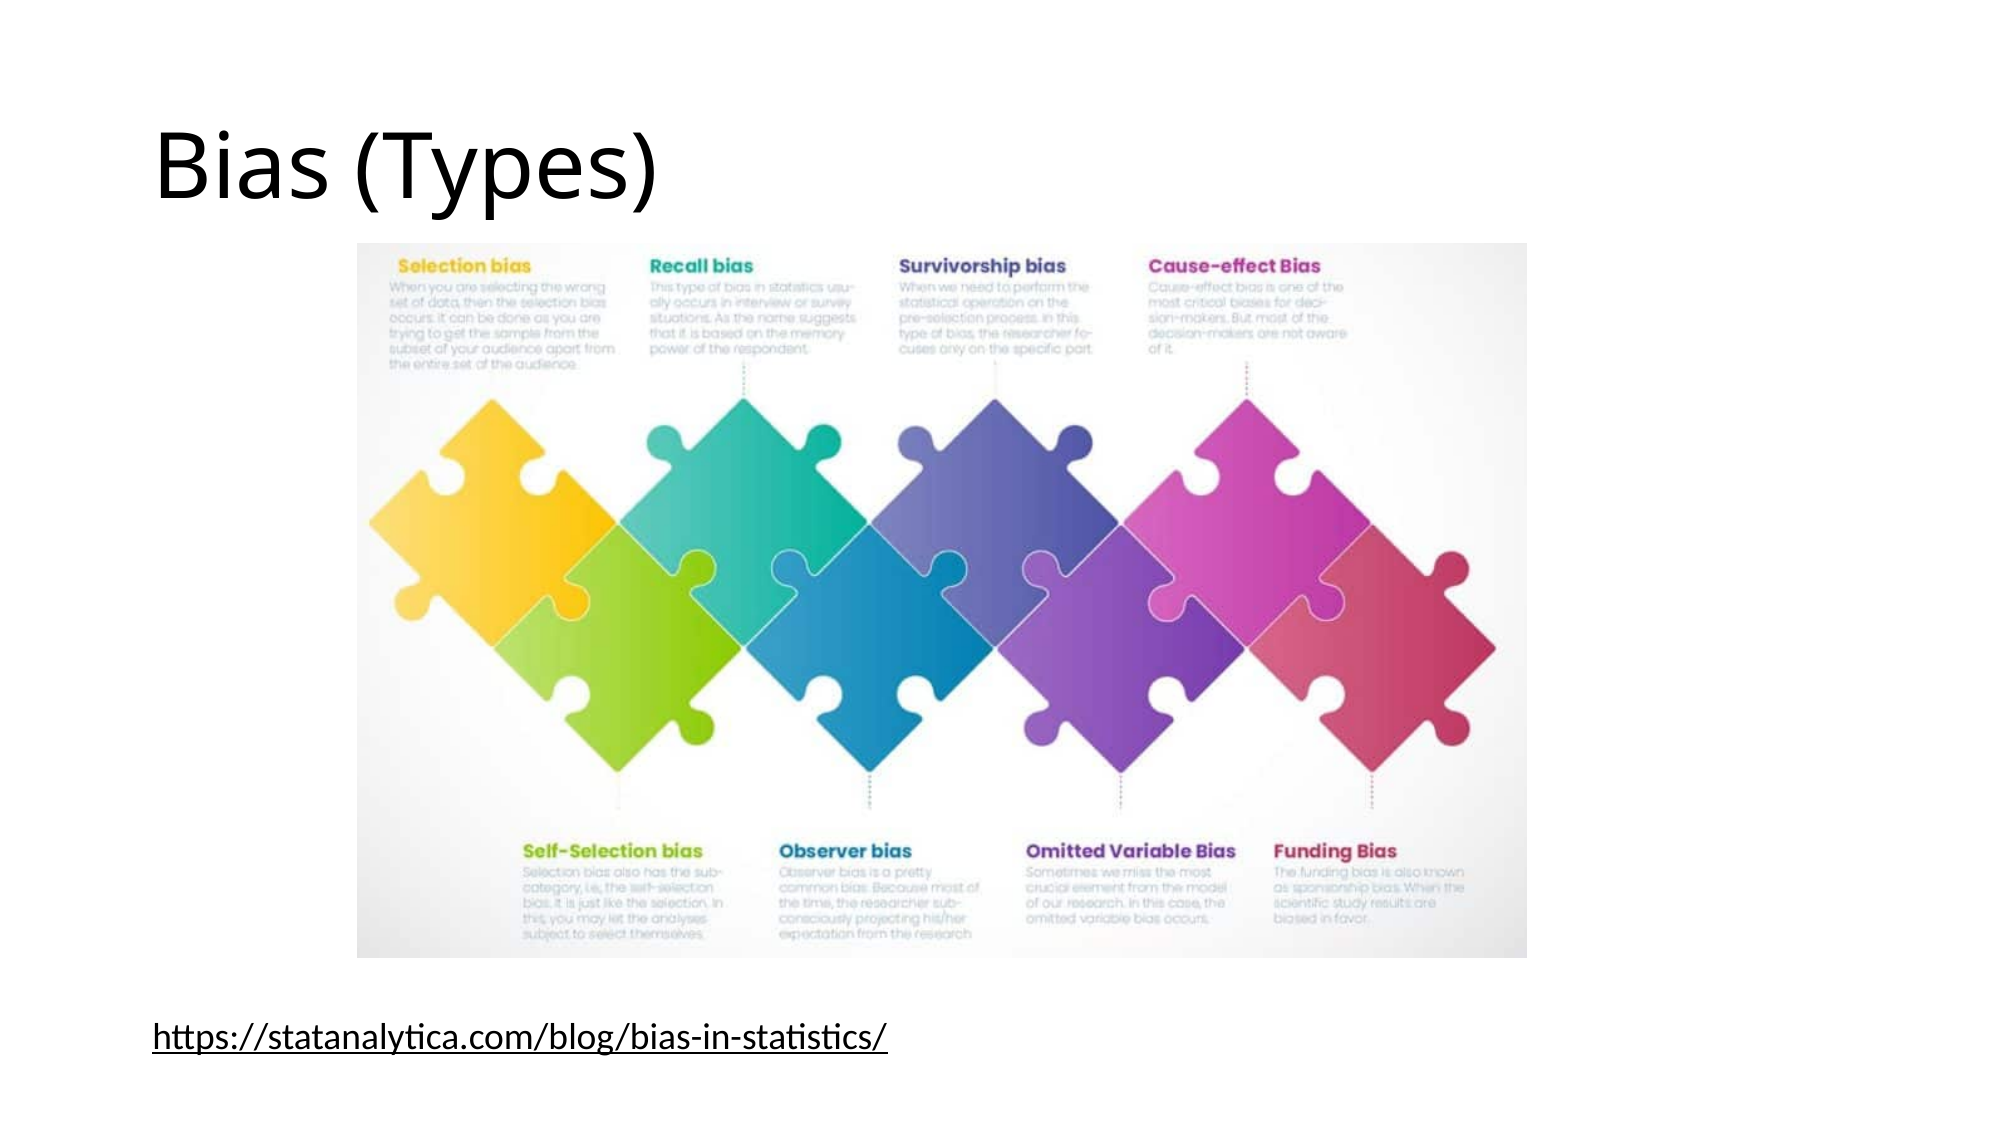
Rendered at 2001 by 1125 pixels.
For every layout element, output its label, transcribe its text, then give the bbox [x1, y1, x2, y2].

title Bias (Types) [137, 59, 1863, 278]
text_box https://statanalytica.com/blog/bias-in-statistics/ [137, 1004, 1138, 1065]
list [357, 243, 1527, 958]
